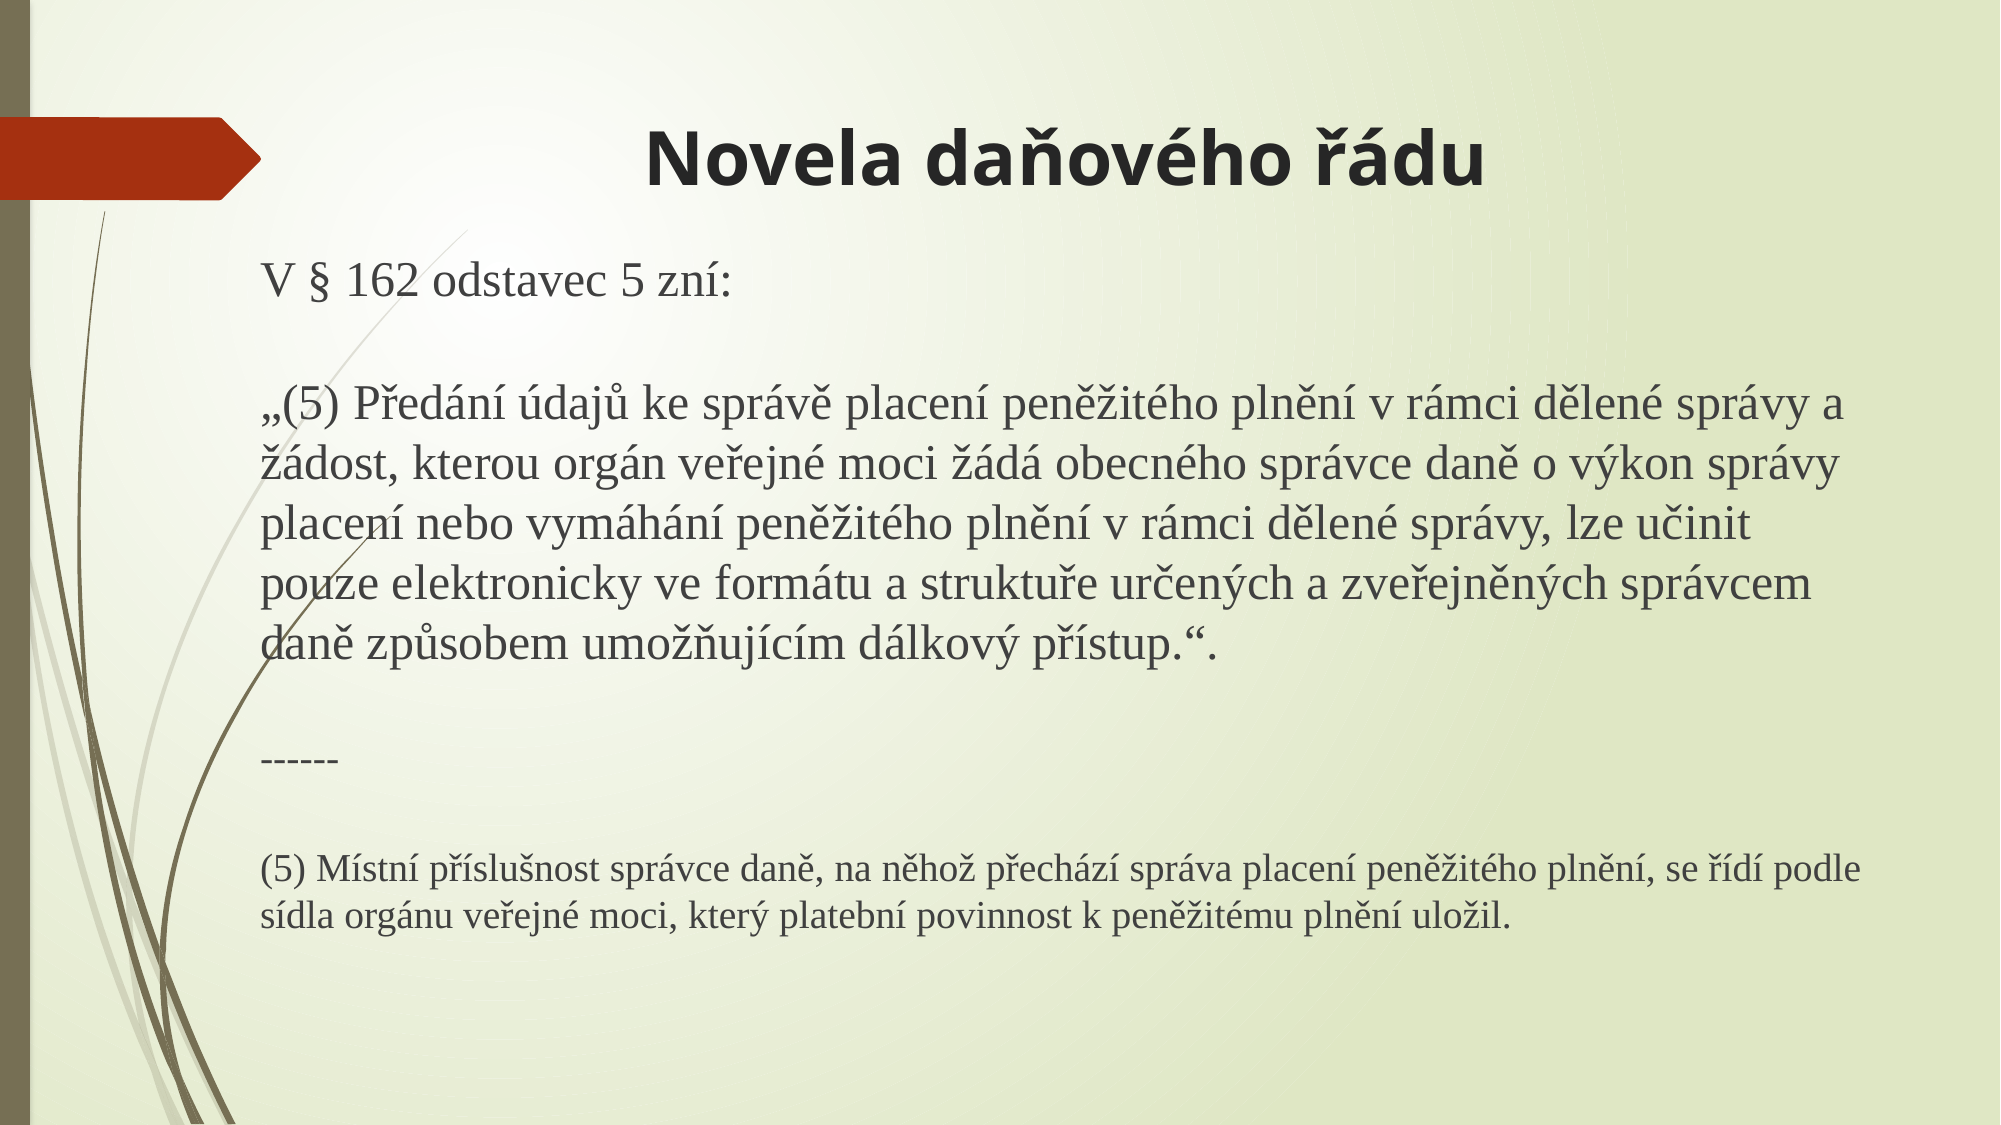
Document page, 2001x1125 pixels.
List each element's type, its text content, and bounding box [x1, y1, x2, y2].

list V § 162 odstavec 5 zní: „(5) Předání údajů ke správě placení peněžitého plnění v rámci dělené správy a žádost, kterou orgán veřejné moci žádá obecného správce daně o výkon správy placení nebo vymáhání peněžitého plnění v rámci dělené správy, lze učinit pouze elektronicky ve formátu a struktuře určených a zveřejněných správcem daně způsobem umožňujícím dálkový přístup.“. ------ (5) Místní příslušnost správce daně, na něhož přechází správa placení peněžitého plnění, se řídí podle sídla orgánu veřejné moci, který platební povinnost k peněžitému plnění uložil. [244, 239, 1888, 1068]
title Novela daňového řádu [244, 102, 1888, 239]
